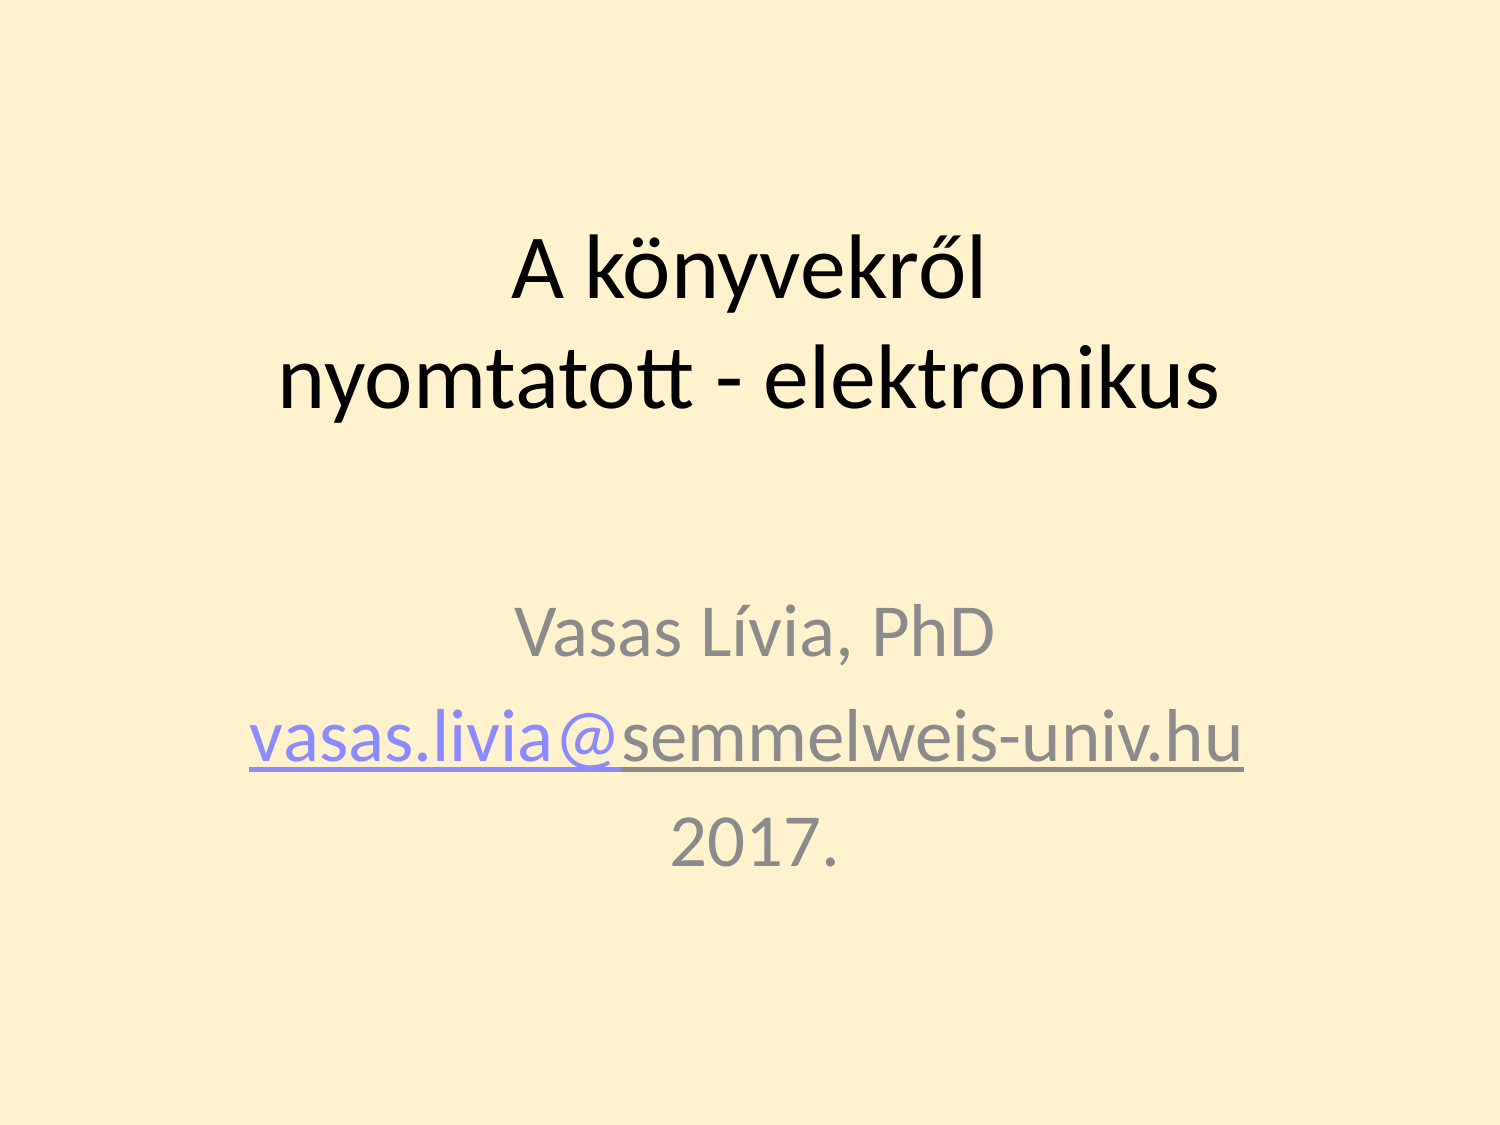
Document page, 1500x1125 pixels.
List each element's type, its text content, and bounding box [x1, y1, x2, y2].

subtitle Vasas Lívia, PhD vasas.livia@semmelweis-univ.hu 2017. [230, 574, 1281, 862]
title A könyvekről nyomtatott - elektronikus [112, 196, 1388, 438]
